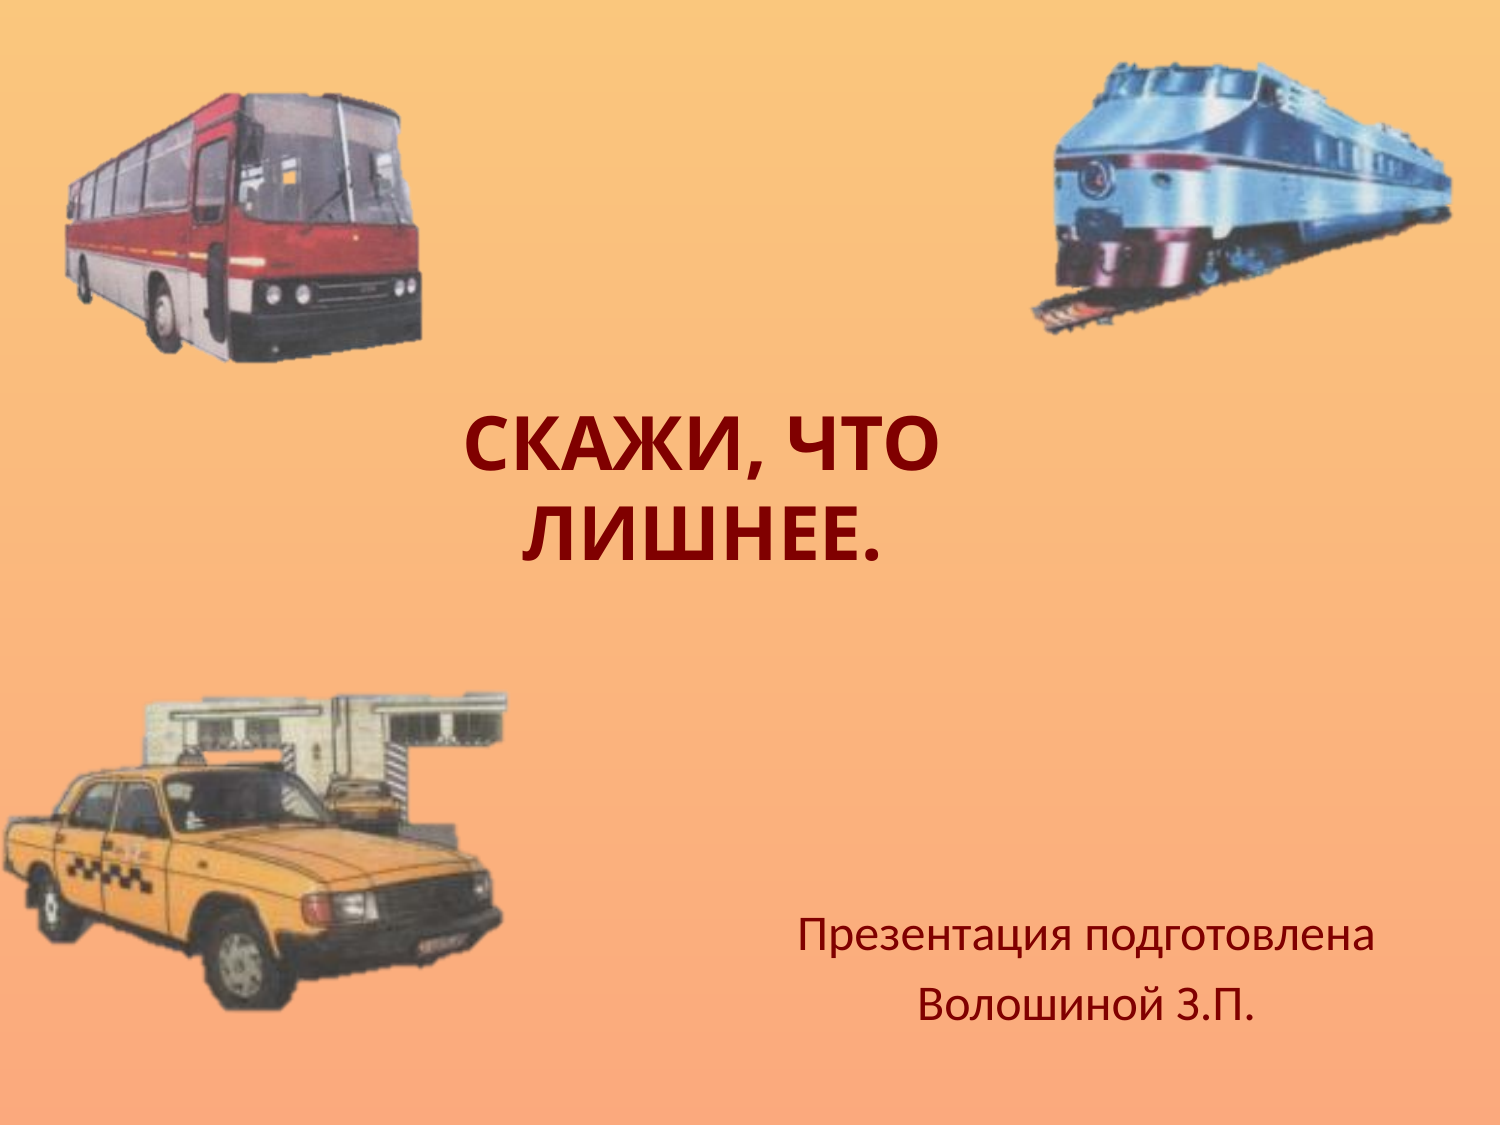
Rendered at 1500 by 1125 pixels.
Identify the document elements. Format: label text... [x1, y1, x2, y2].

subtitle Презентация подготовлена Волошиной З.П. [738, 893, 1436, 1051]
picture [978, 30, 1500, 372]
picture [55, 62, 464, 400]
title СКАЖИ, ЧТО ЛИШНЕЕ. [218, 267, 1188, 705]
picture [0, 653, 538, 1051]
